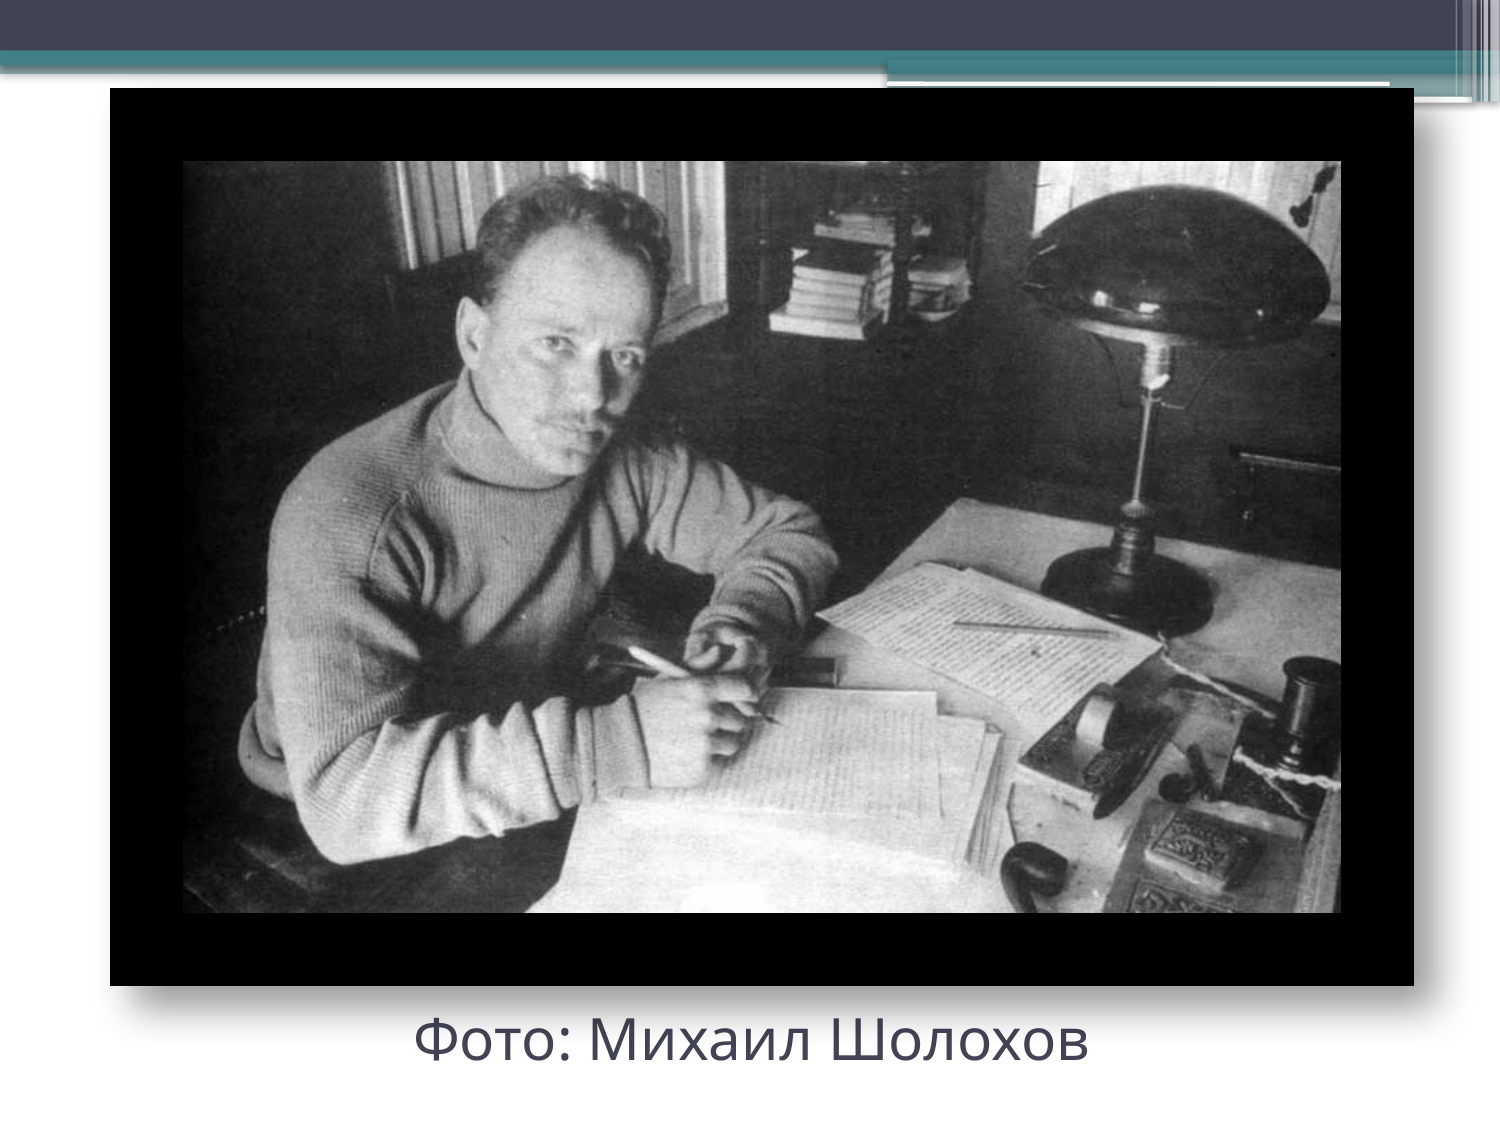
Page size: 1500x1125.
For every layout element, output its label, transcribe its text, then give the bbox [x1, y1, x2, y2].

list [182, 160, 1341, 914]
title Фото: Михаил Шолохов [76, 950, 1427, 1125]
